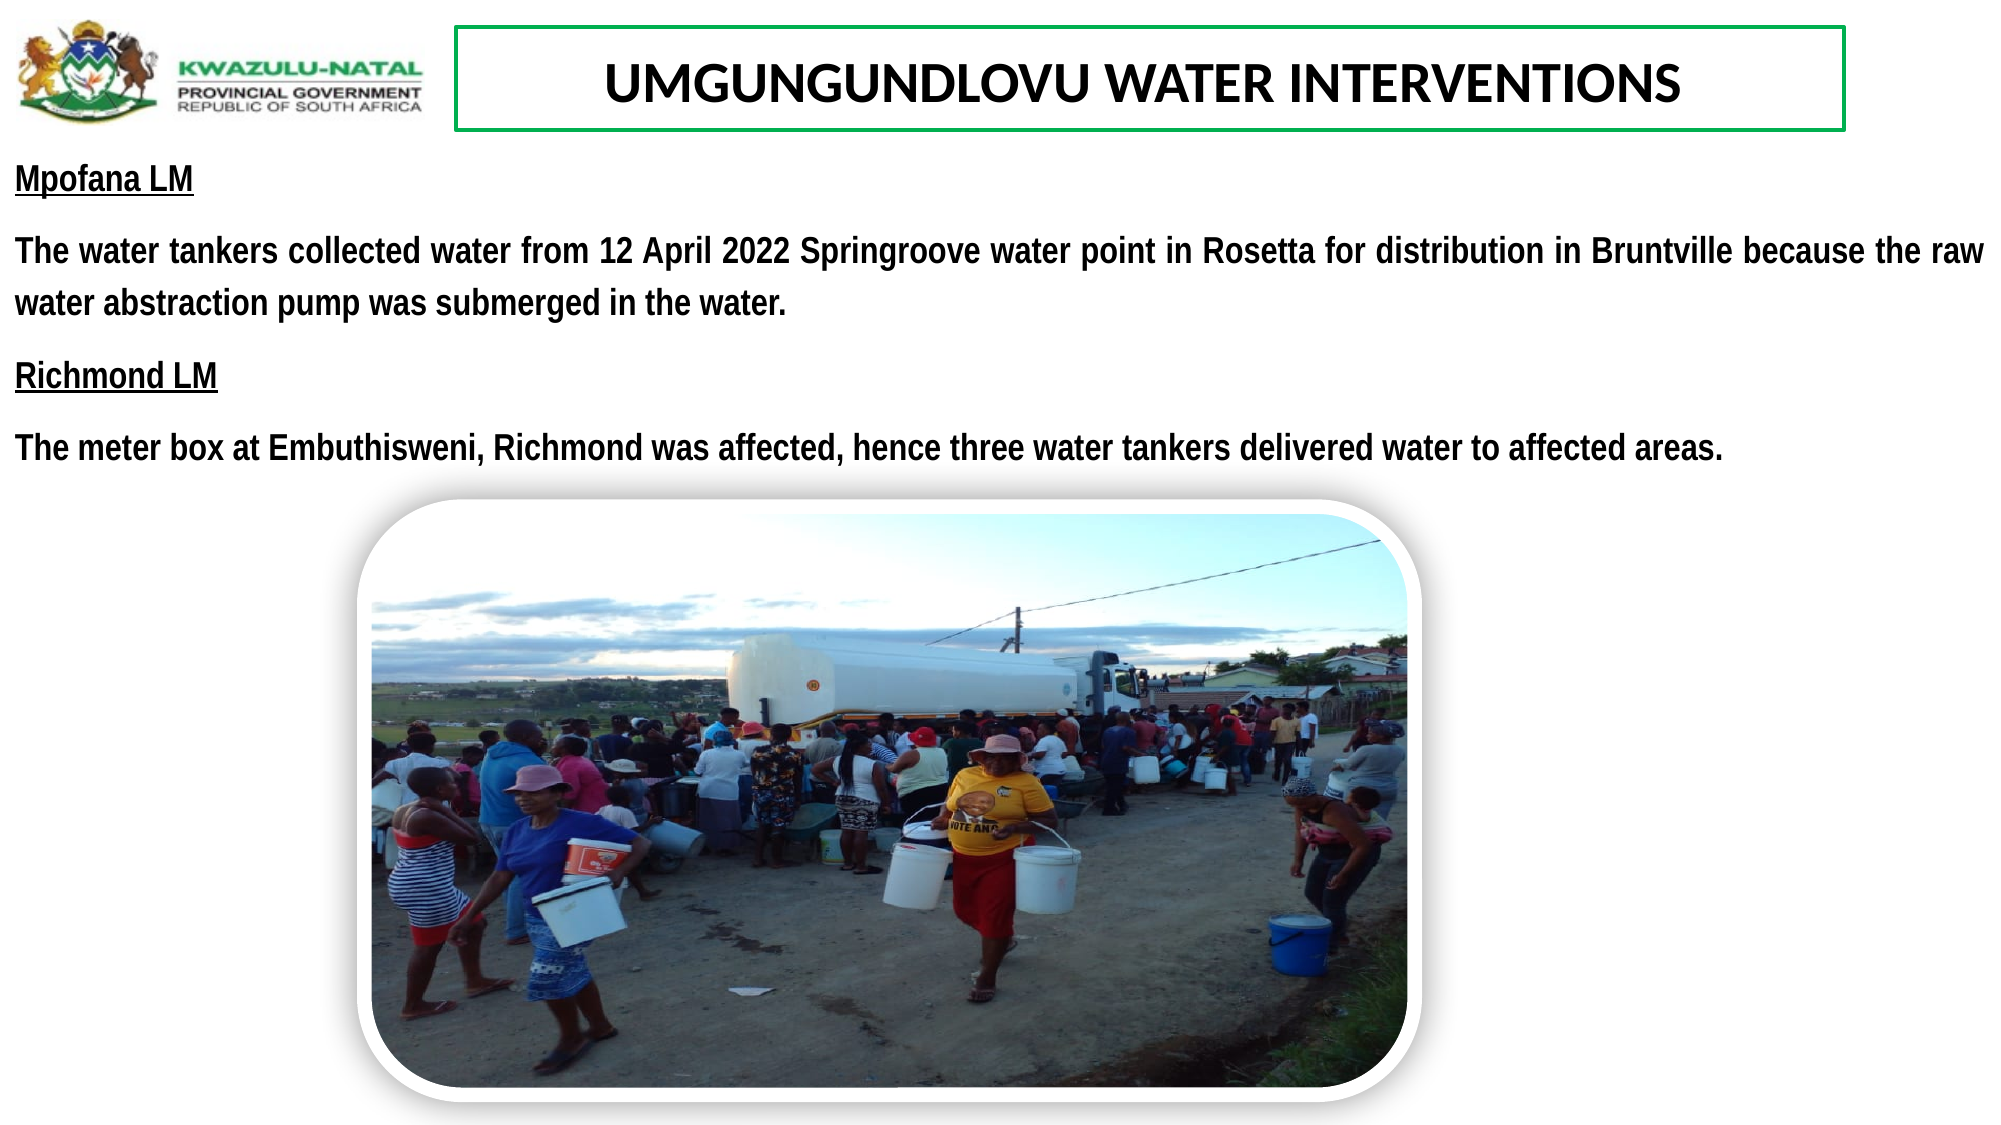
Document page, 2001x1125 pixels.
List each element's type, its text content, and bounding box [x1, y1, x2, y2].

text_box UMGUNGUNDLOVU WATER INTERVENTIONS [455, 27, 1844, 131]
text_box Mpofana LM The water tankers collected water from 12 April 2022 Springroove water point in Rosetta for distribution in Bruntville because the raw water abstraction pump was submerged in the water. Richmond LM The meter box at Embuthisweni, Richmond was affected, hence three water tankers delivered water to affected areas. [0, 139, 2000, 476]
picture [364, 506, 1415, 1095]
picture [16, 19, 425, 126]
